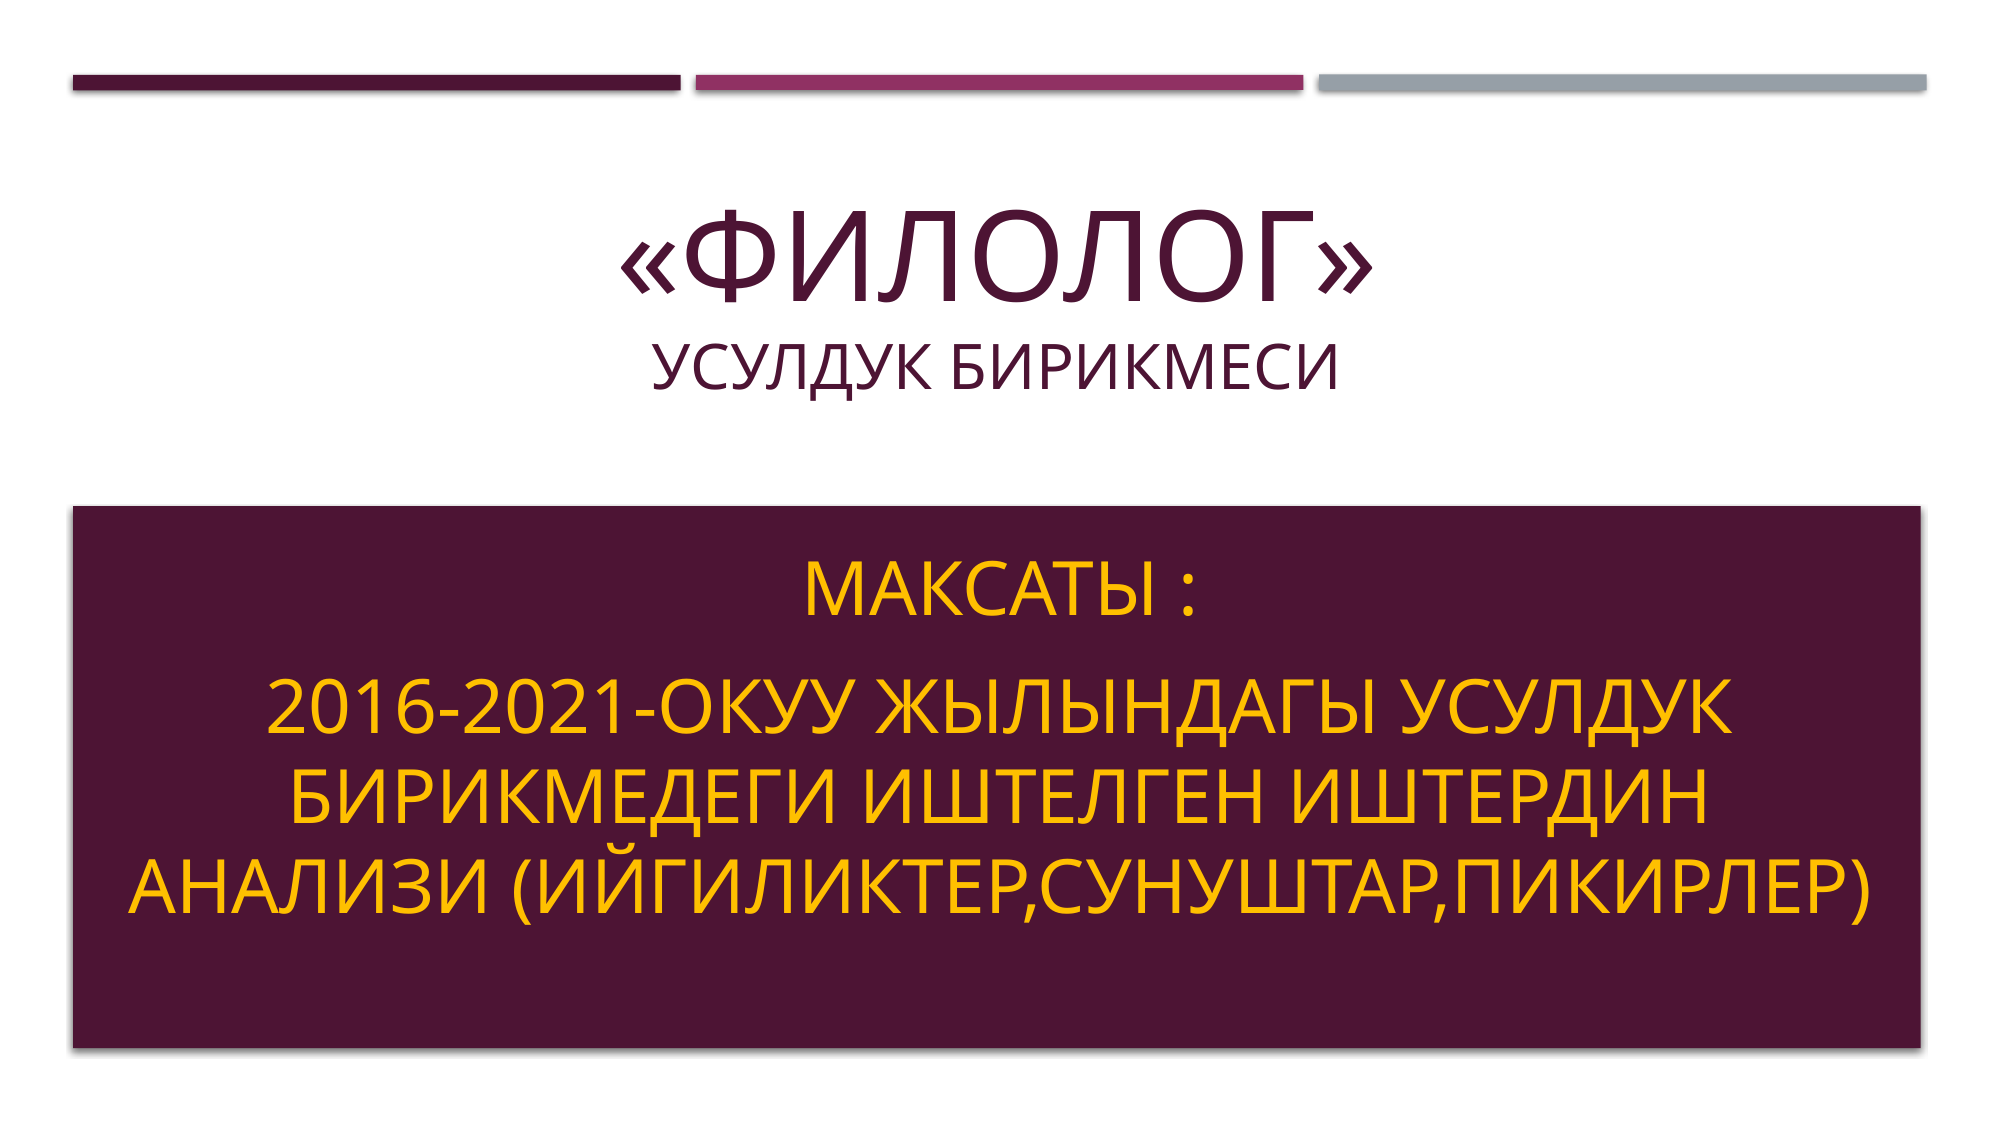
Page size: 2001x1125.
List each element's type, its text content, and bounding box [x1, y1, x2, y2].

subtitle Максаты : 2016-2021-окуу жылындагы Усулдук бирикмедеги иштелген иштердин анализи (ийгиликтер,сунуштар,пикирлер) [98, 533, 1902, 1021]
title «Филолог» Усулдук бирикмеси [95, 167, 1899, 410]
